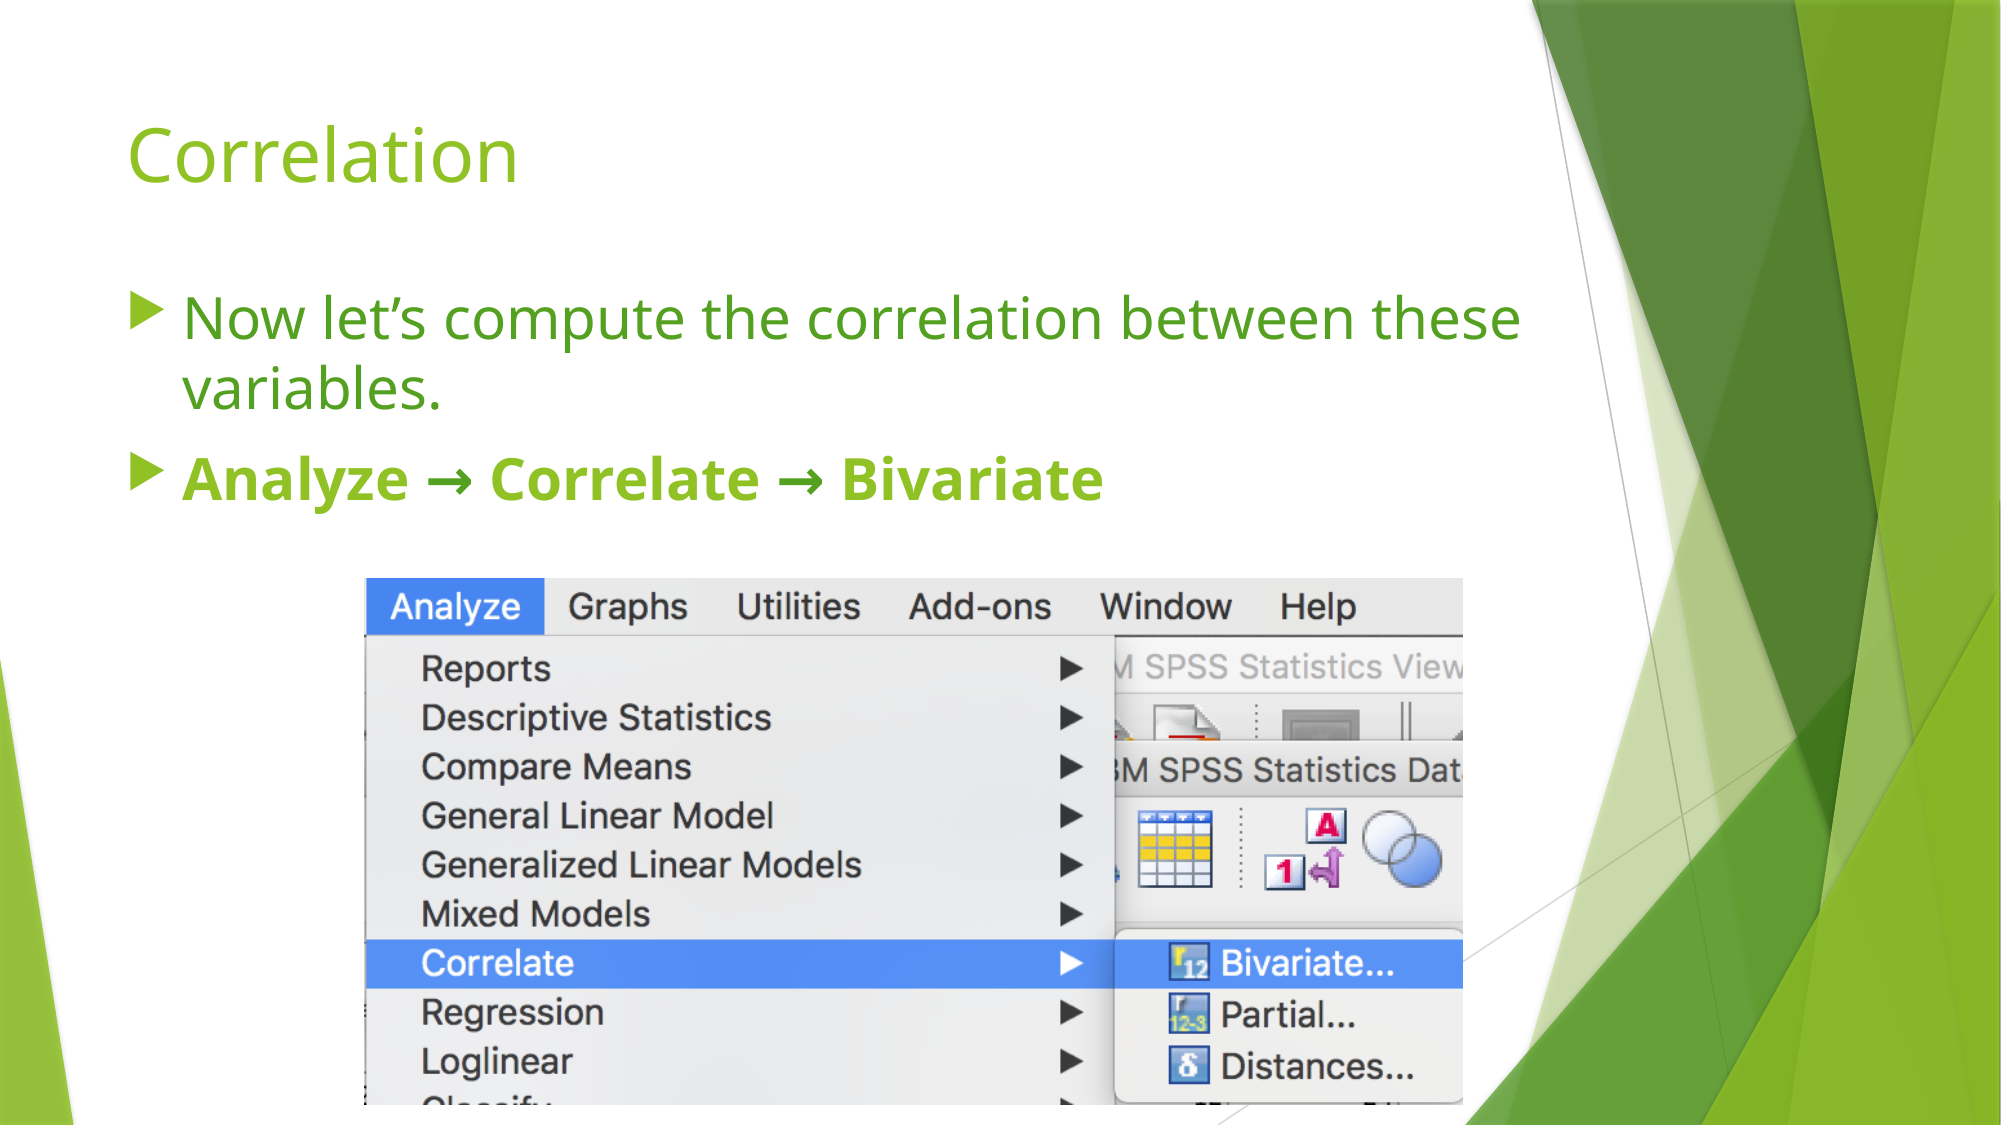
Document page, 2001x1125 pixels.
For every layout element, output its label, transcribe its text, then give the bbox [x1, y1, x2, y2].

picture [364, 577, 1464, 1105]
list Now let’s compute the correlation between these variables. Analyze → Correlate → Bivariate [111, 273, 1589, 627]
title Correlation [111, 99, 1522, 273]
